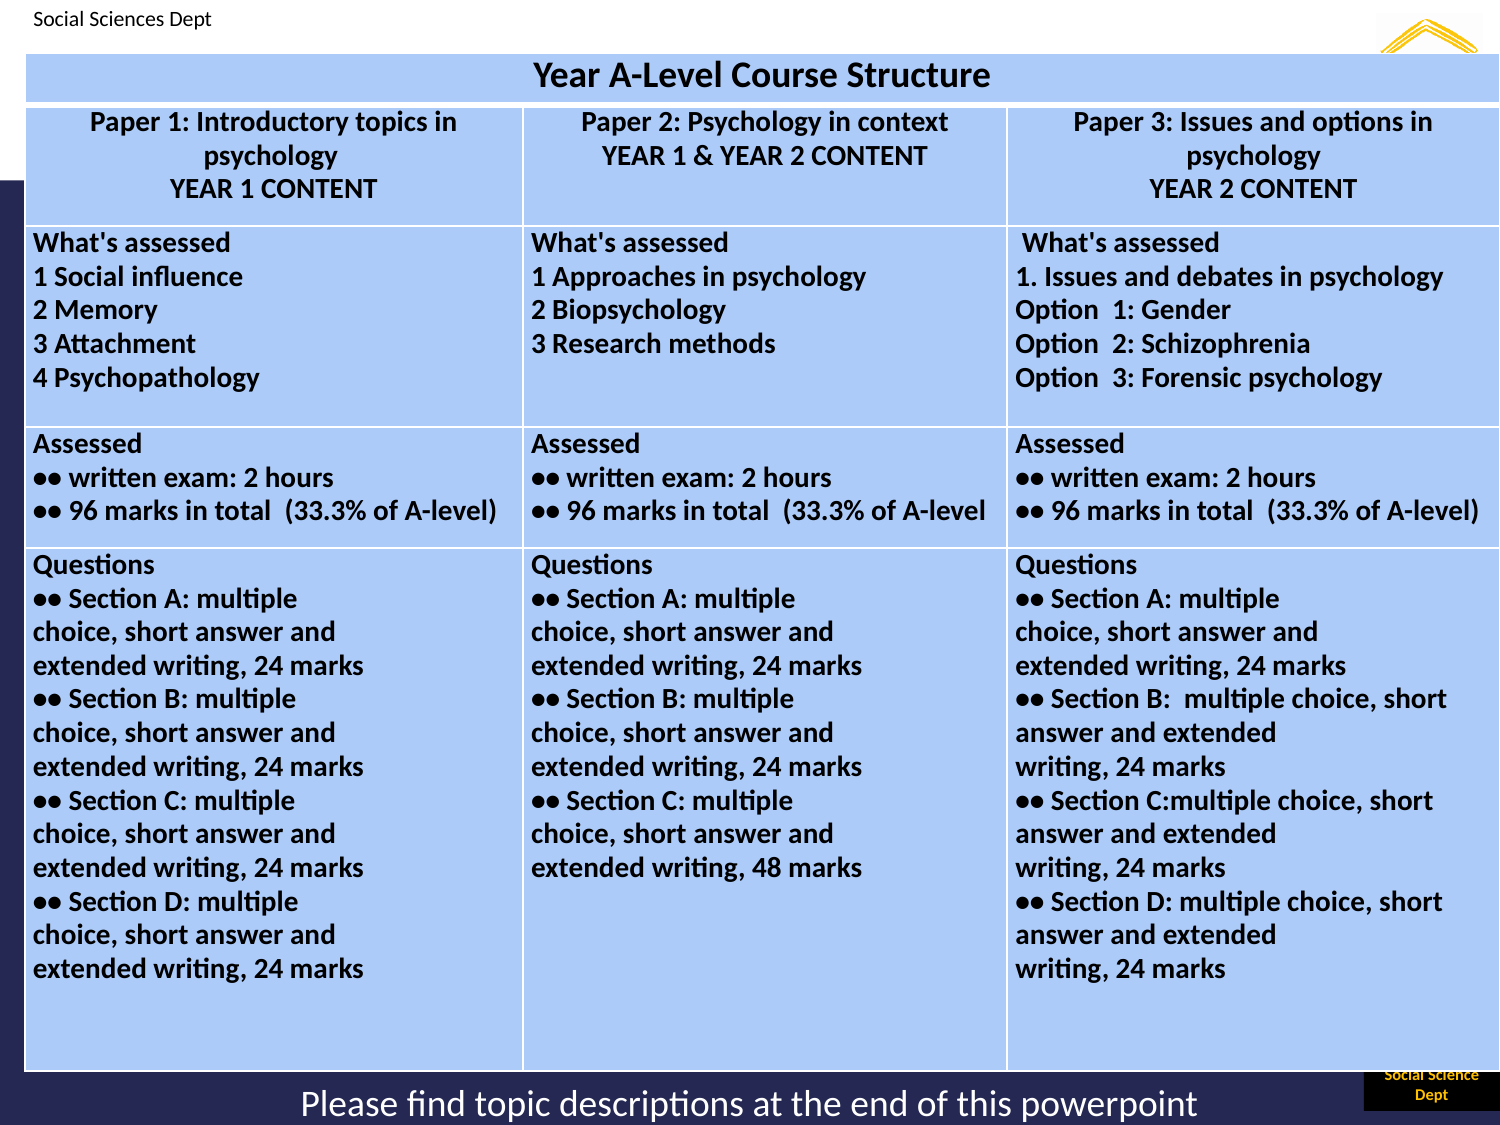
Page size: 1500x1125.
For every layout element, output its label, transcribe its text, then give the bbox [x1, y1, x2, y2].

table_cell Questions •• Section A: multiple choice, short answer and extended writing, 24 marks •• Section B: multiple choice, short answer and extended writing, 24 marks •• Section C: multiple choice, short answer and extended writing, 48 marks [524, 549, 1006, 1070]
text_box Please find topic descriptions at the end of this powerpoint [135, 1071, 1365, 1125]
table_header Year A-Level Course Structure [26, 54, 1499, 102]
table_cell Questions •• Section A: multiple choice, short answer and extended writing, 24 marks •• Section B: multiple choice, short answer and extended writing, 24 marks •• Section C: multiple choice, short answer and extended writing, 24 marks •• Section D: multiple choice, short answer and extended writing, 24 marks [26, 549, 522, 1070]
picture [1376, 13, 1483, 53]
table_cell What's assessed 1 Approaches in psychology 2 Biopsychology 3 Research methods [524, 227, 1006, 426]
table_cell Paper 3: Issues and options in psychology YEAR 2 CONTENT [1008, 108, 1499, 225]
table_cell Paper 1: Introductory topics in psychology YEAR 1 CONTENT [26, 108, 522, 225]
table_cell Paper 2: Psychology in context YEAR 1 & YEAR 2 CONTENT [524, 108, 1006, 225]
table_cell What's assessed 1. Issues and debates in psychology Option 1: Gender Option 2: Schizophrenia Option 3: Forensic psychology [1008, 227, 1499, 426]
table_cell Questions •• Section A: multiple choice, short answer and extended writing, 24 marks •• Section B: multiple choice, short answer and extended writing, 24 marks •• Section C:multiple choice, short answer and extended writing, 24 marks •• Section D: multiple choice, short answer and extended writing, 24 marks [1008, 549, 1499, 1070]
table_cell Assessed •• written exam: 2 hours •• 96 marks in total (33.3% of A-level [524, 428, 1006, 547]
table_cell Assessed •• written exam: 2 hours •• 96 marks in total (33.3% of A-level) [1008, 428, 1499, 547]
table_cell What's assessed 1 Social influence 2 Memory 3 Attachment 4 Psychopathology [26, 227, 522, 426]
table_cell Assessed •• written exam: 2 hours •• 96 marks in total (33.3% of A-level) [26, 428, 522, 547]
